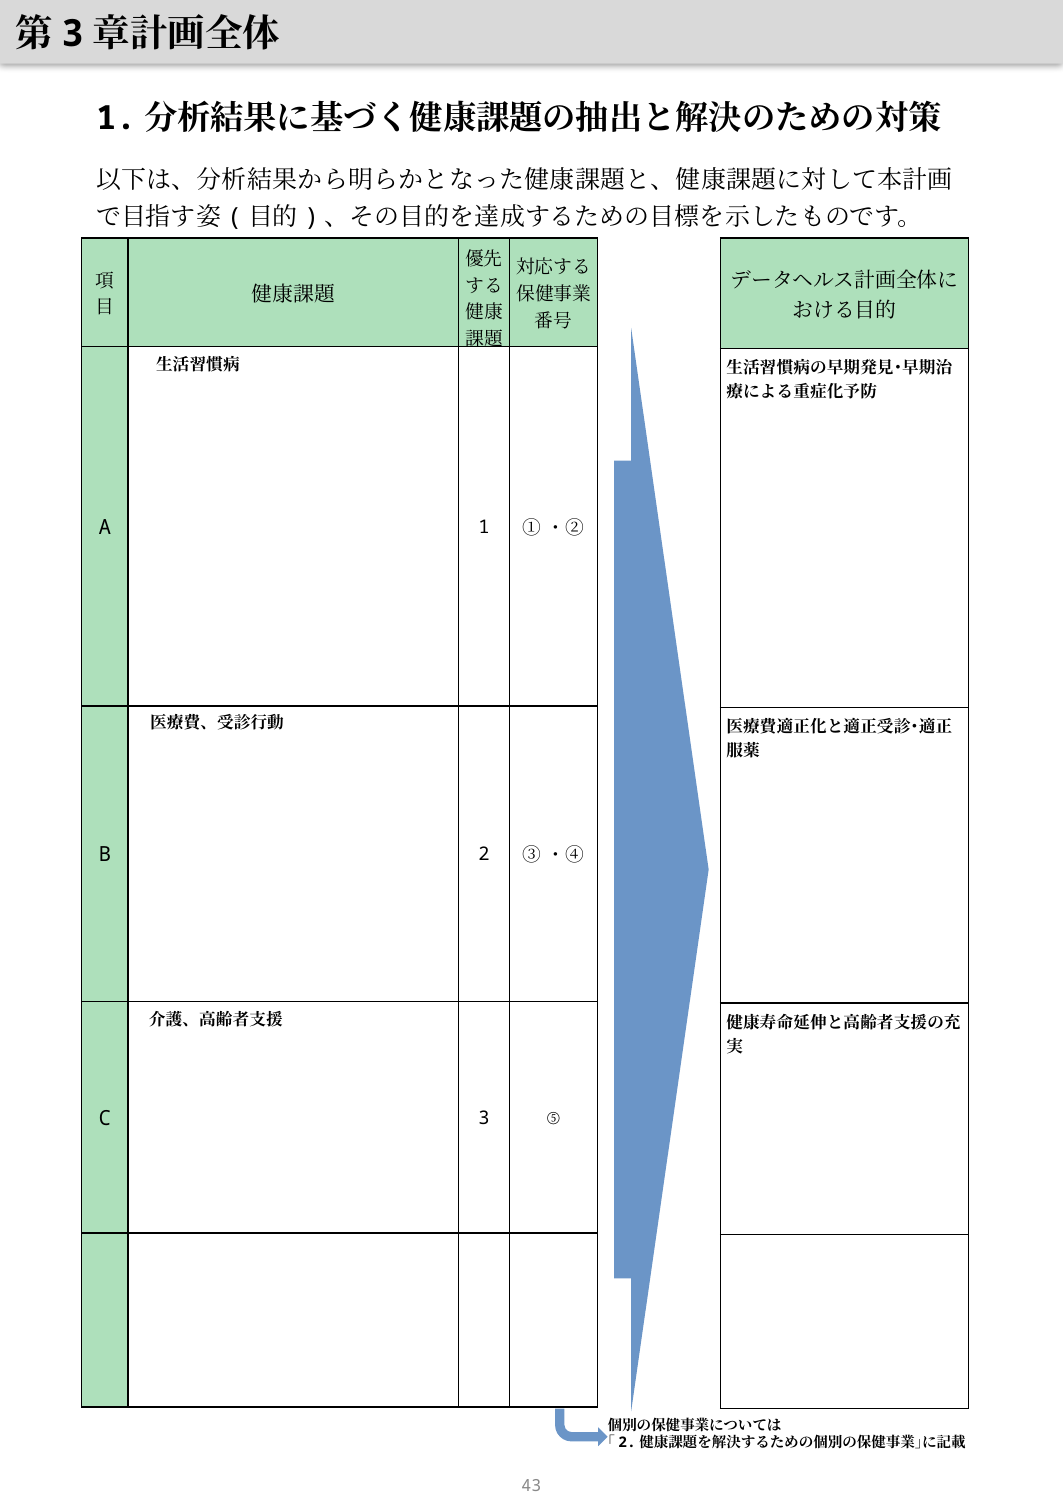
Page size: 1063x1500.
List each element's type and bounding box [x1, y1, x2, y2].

table_cell [459, 707, 509, 1001]
table_cell [721, 1004, 968, 1234]
text_box [96, 148, 969, 238]
table_cell [129, 1002, 458, 1232]
table_cell [459, 1002, 509, 1232]
table_header [510, 239, 597, 346]
table_cell [459, 347, 509, 705]
table_cell [510, 347, 597, 705]
table_cell [510, 1002, 597, 1232]
table_cell [129, 707, 458, 1001]
table_cell [82, 1234, 127, 1406]
table_header [721, 239, 968, 348]
table_cell [721, 708, 968, 1002]
text_box [552, 325, 969, 1458]
table_cell [721, 349, 968, 707]
table_cell [82, 347, 127, 705]
table_header [82, 239, 127, 346]
table_header [129, 239, 458, 346]
table_cell [82, 1002, 127, 1232]
table_cell [82, 707, 127, 1001]
table_cell [129, 347, 458, 705]
table_cell [510, 707, 597, 1001]
table_cell [129, 1234, 458, 1406]
slide_number [407, 1446, 656, 1500]
text_box [0, 0, 1063, 64]
table_header [459, 239, 509, 346]
table_cell [459, 1234, 509, 1406]
table_cell [721, 1235, 968, 1408]
text_box [96, 89, 1045, 144]
table_cell [510, 1234, 597, 1406]
